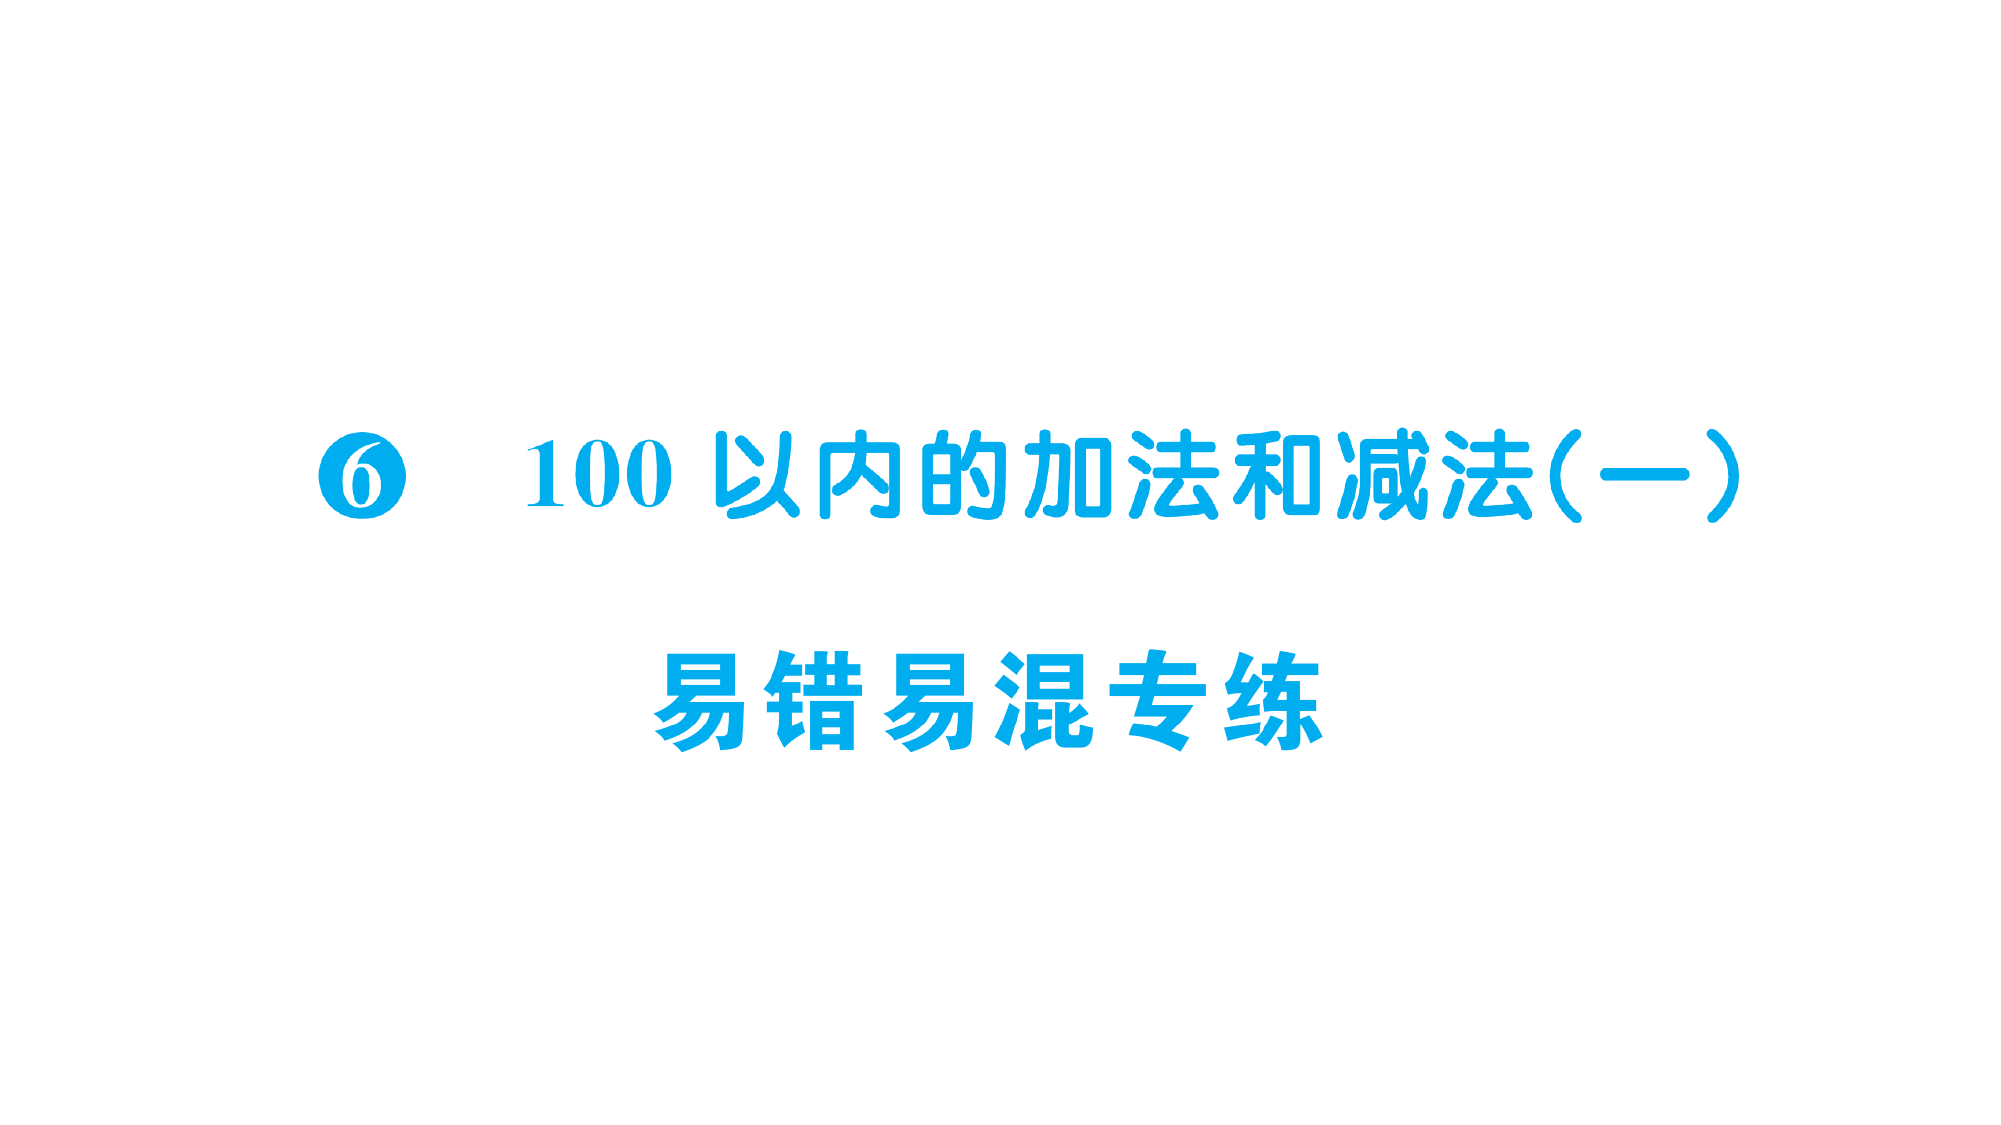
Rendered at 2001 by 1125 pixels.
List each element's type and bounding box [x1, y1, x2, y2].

picture [648, 621, 1352, 829]
picture [314, 397, 1764, 604]
